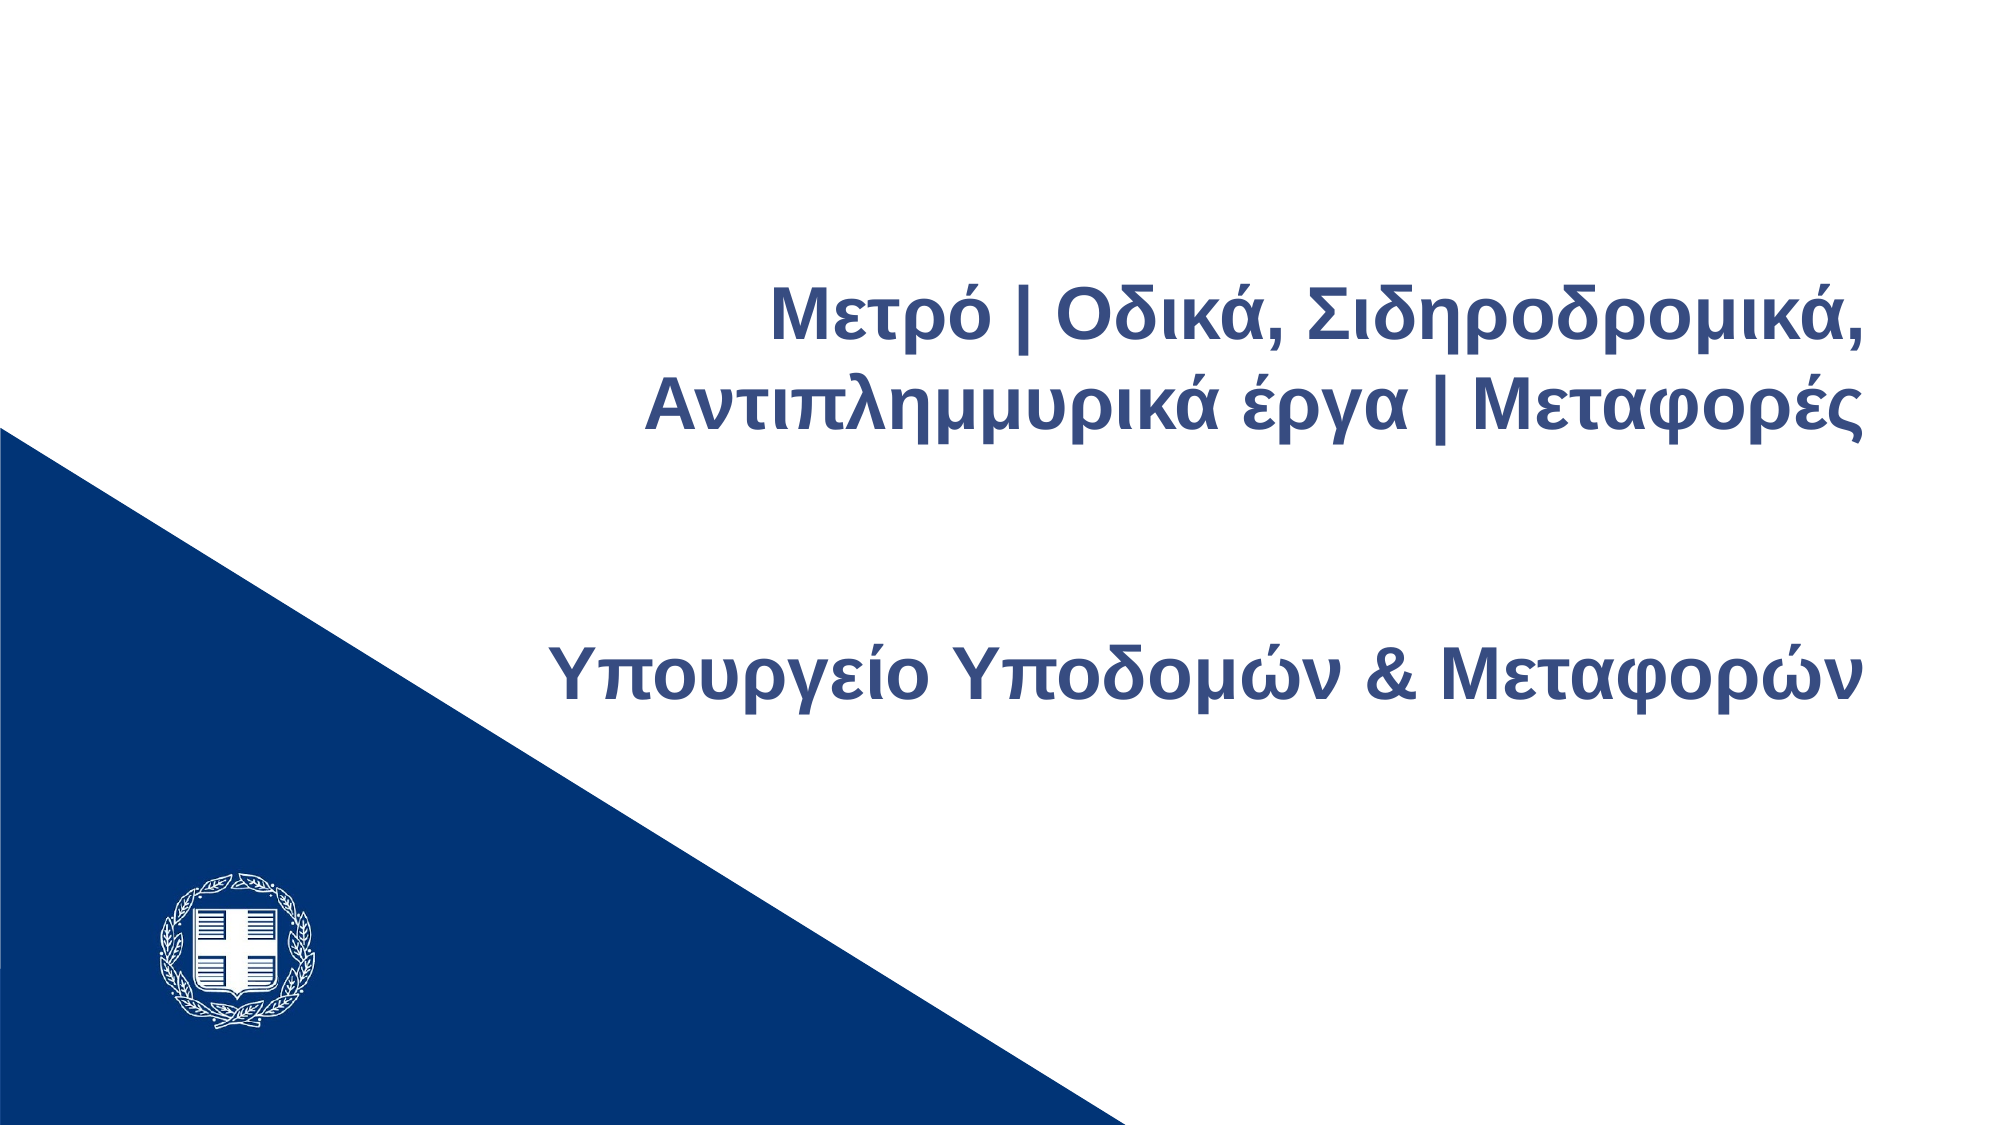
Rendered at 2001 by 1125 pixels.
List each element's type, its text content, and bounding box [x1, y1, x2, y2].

text_box Μετρό | Οδικά, Σιδηροδρομικά, Αντιπλημμυρικά έργα | Μεταφορές Υπουργείο Υποδομών & Μεταφορών [493, 257, 1882, 722]
picture [142, 857, 333, 1051]
